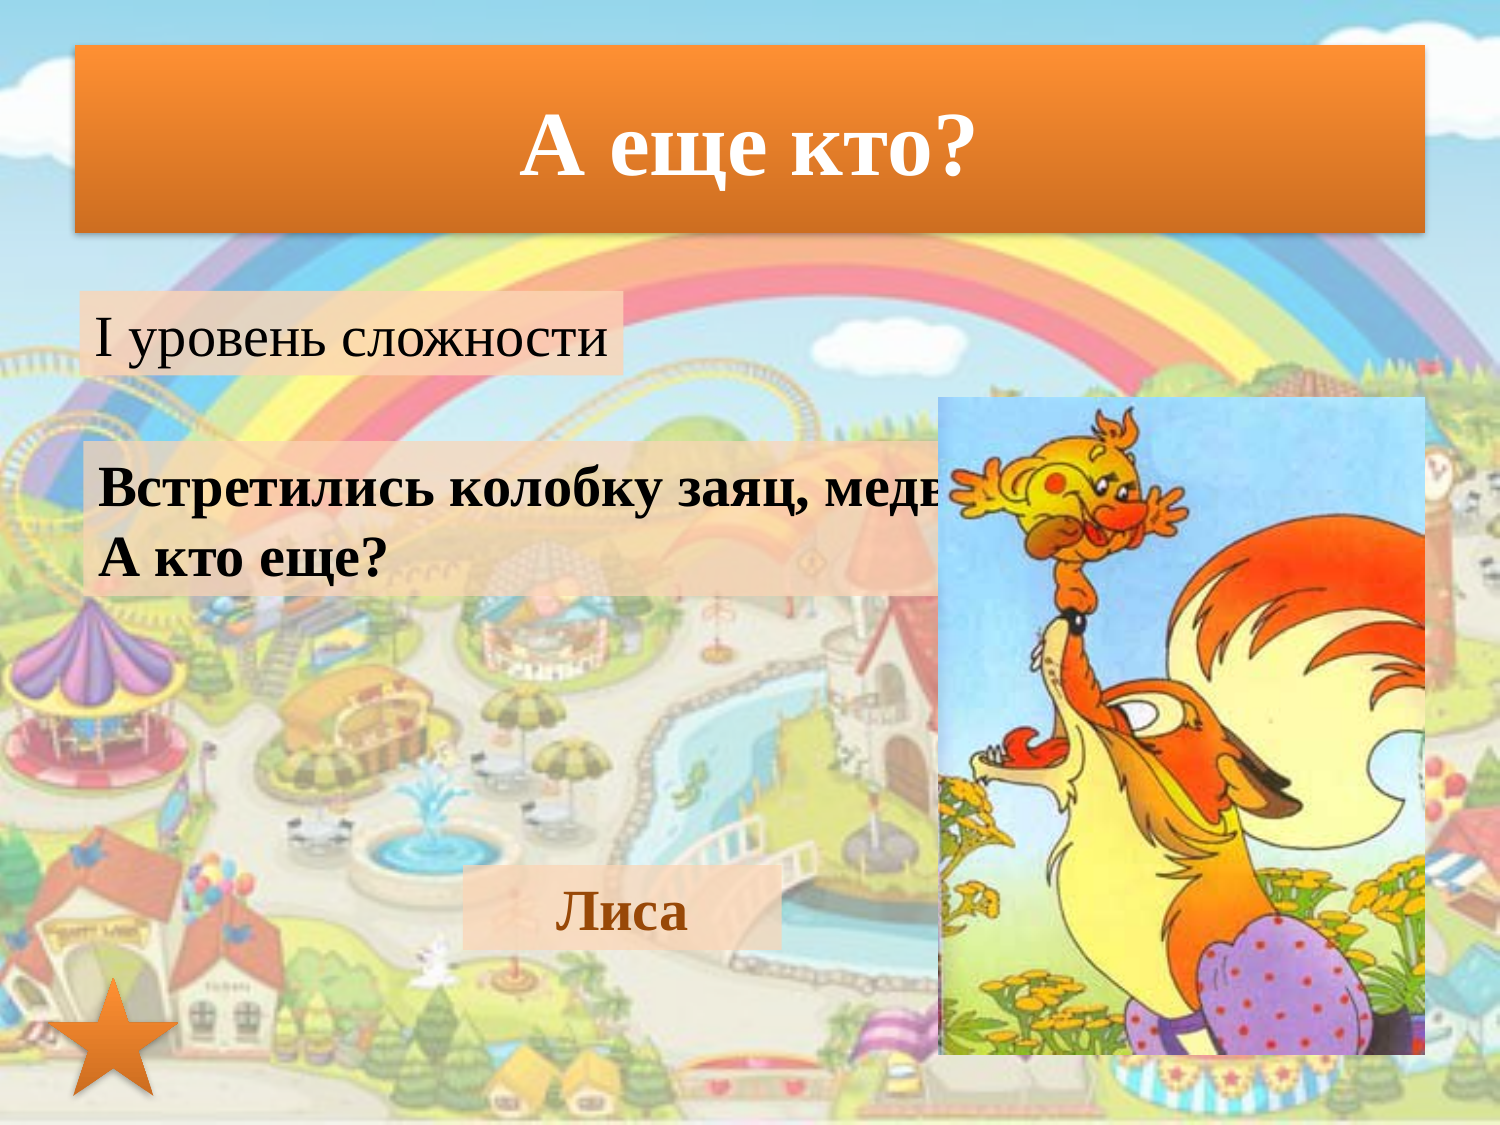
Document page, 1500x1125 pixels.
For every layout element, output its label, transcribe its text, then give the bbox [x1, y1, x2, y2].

text_box Встретились колобку заяц, медведь, волк. А кто еще? [83, 441, 933, 596]
picture [938, 396, 1426, 1055]
text_box [48, 977, 179, 1096]
text_box I уровень сложности [79, 290, 624, 376]
title А еще кто? [75, 45, 1425, 233]
text_box Лиса [462, 865, 782, 950]
